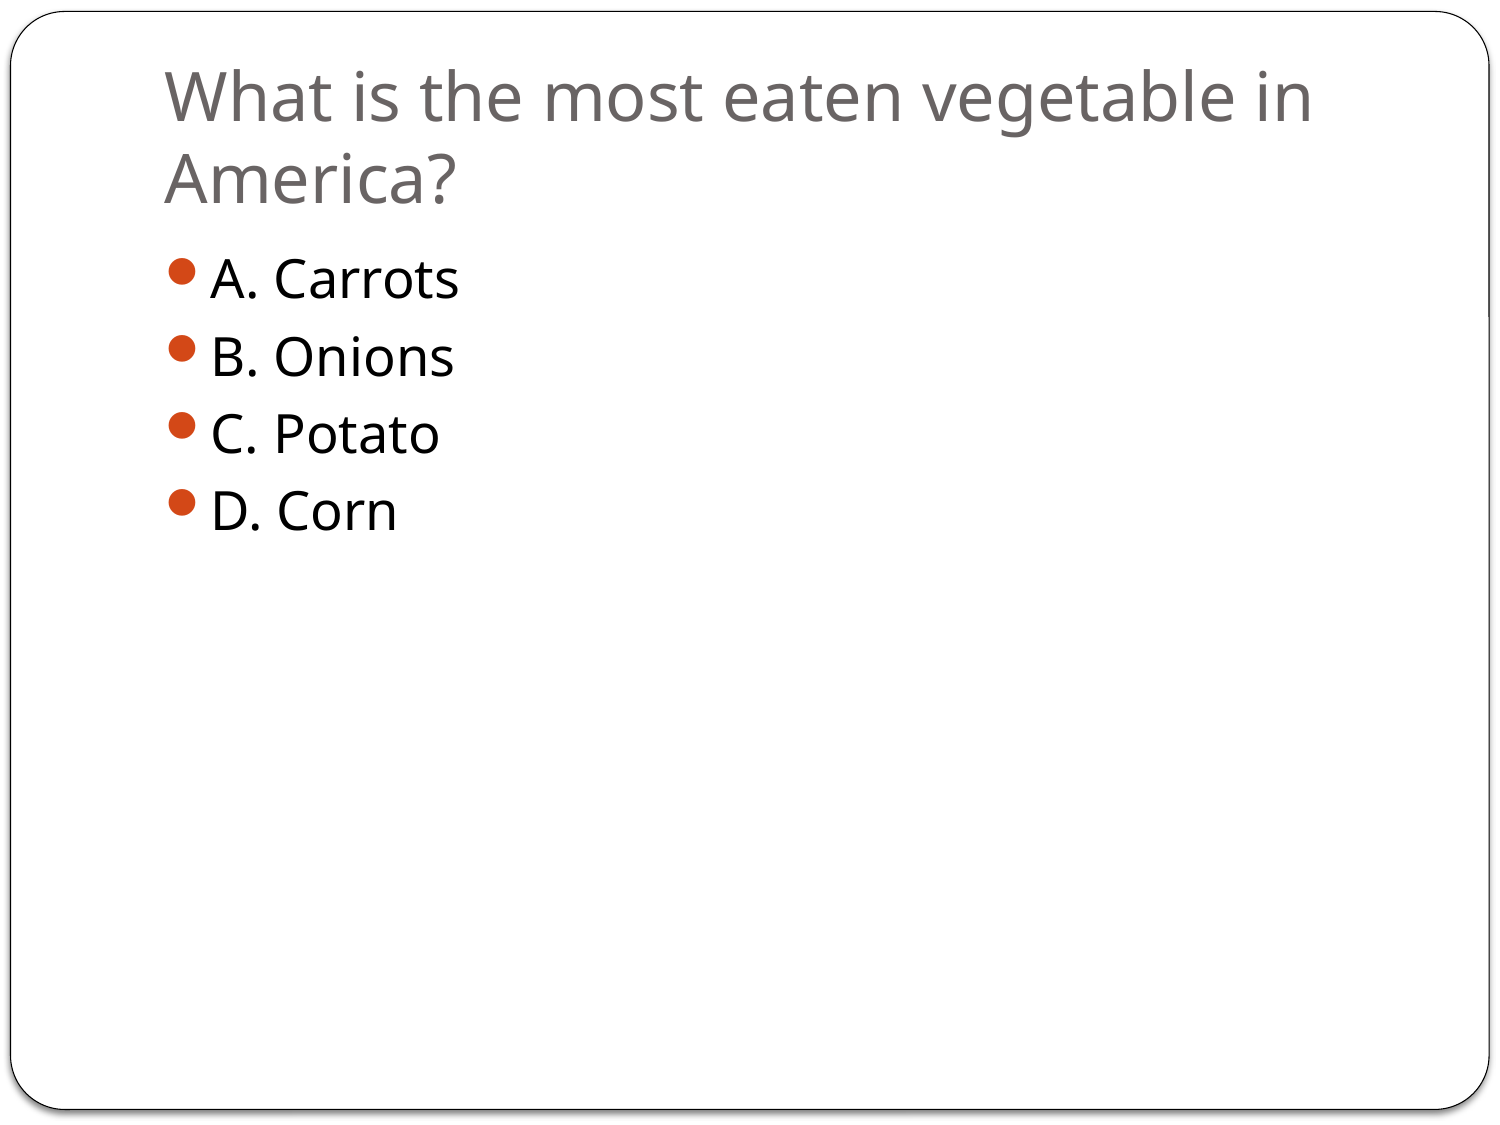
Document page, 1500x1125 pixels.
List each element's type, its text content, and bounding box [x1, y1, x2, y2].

list A. Carrots B. Onions C. Potato D. Corn [150, 237, 1425, 988]
title What is the most eaten vegetable in America? [150, 45, 1425, 233]
